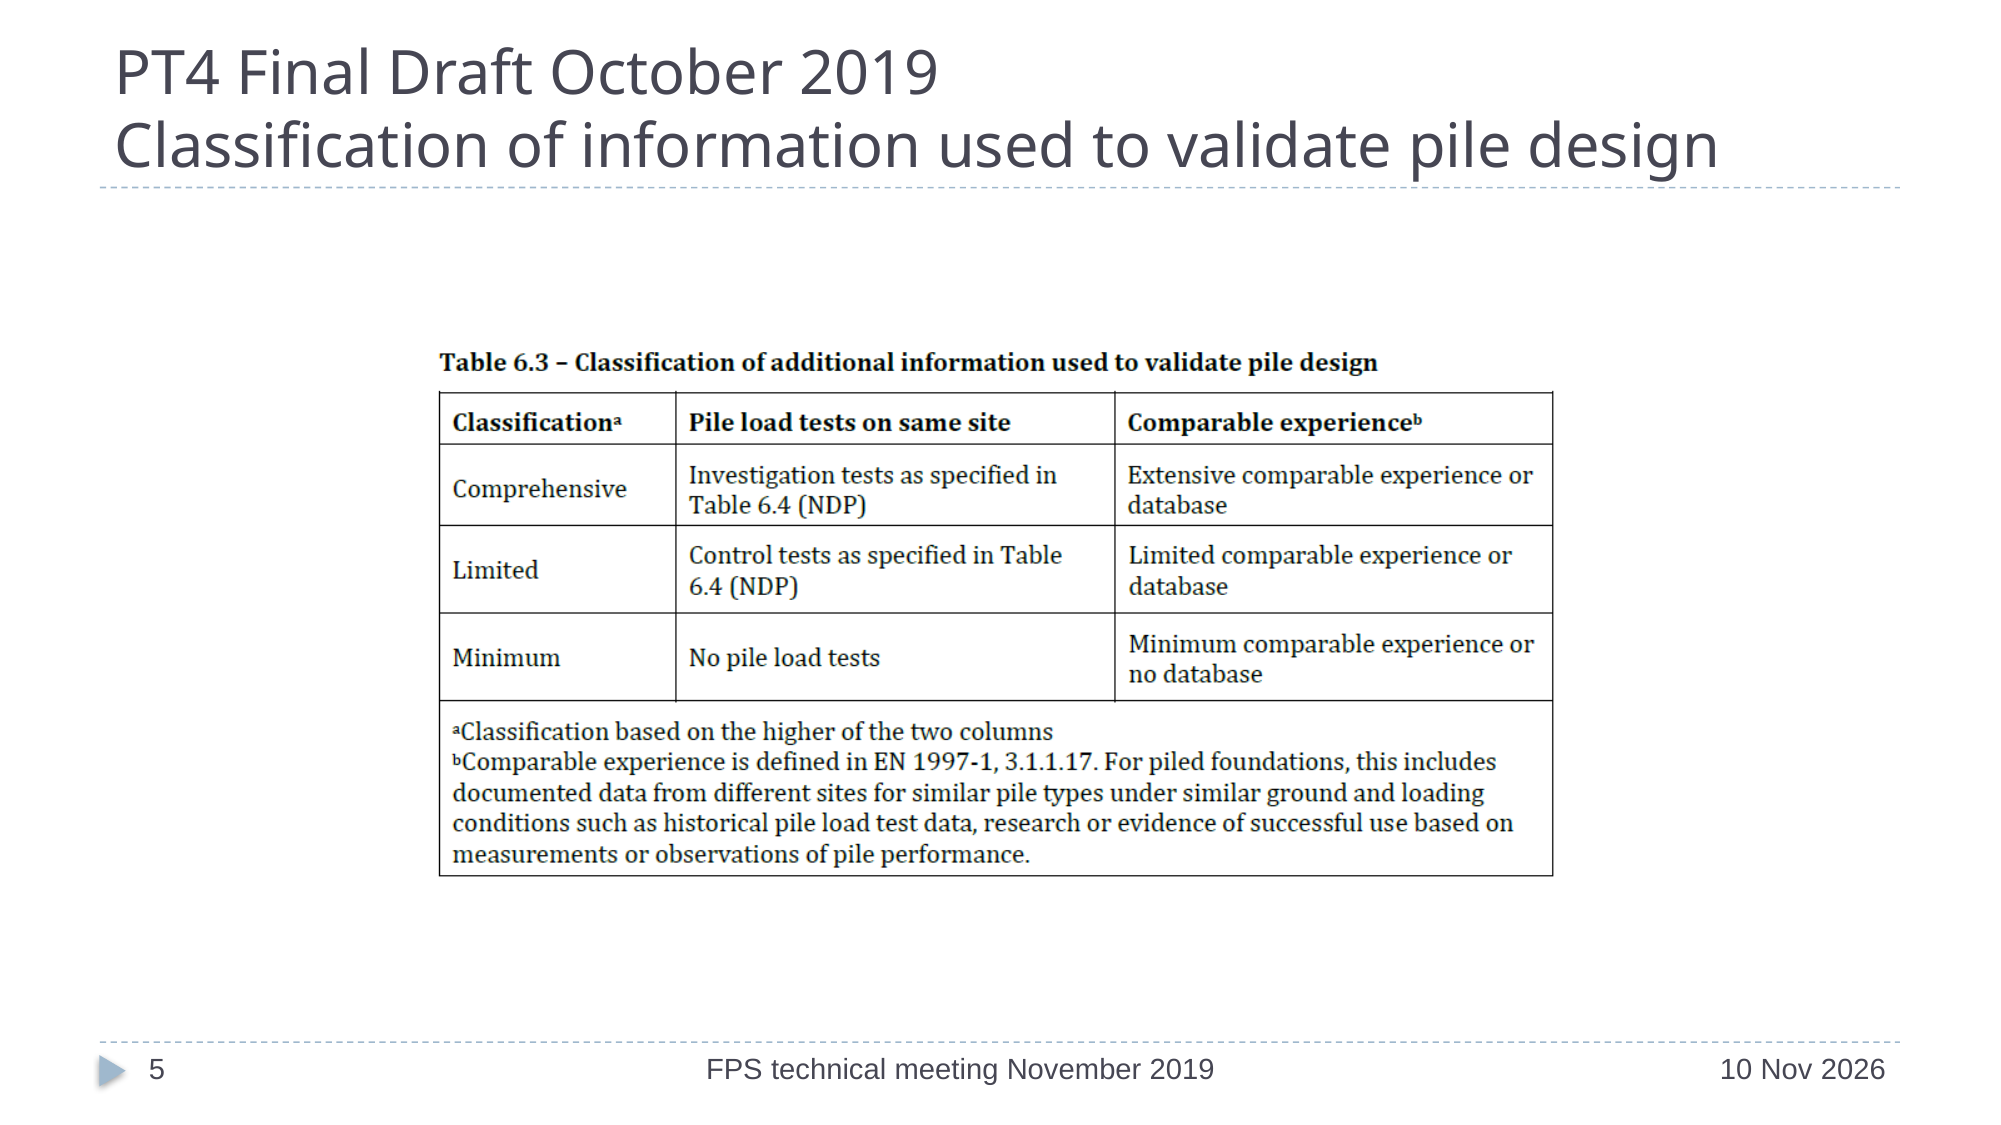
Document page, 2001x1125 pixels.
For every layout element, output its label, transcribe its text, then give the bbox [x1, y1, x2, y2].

footer FPS technical meeting November 2019 [276, 1042, 1646, 1103]
title PT4 Final Draft October 2019 Classification of information used to validate pile design [99, 24, 1900, 188]
slide_number Nov-19 [1646, 1042, 1901, 1103]
slide_number 5 [133, 1042, 276, 1103]
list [414, 330, 1586, 879]
